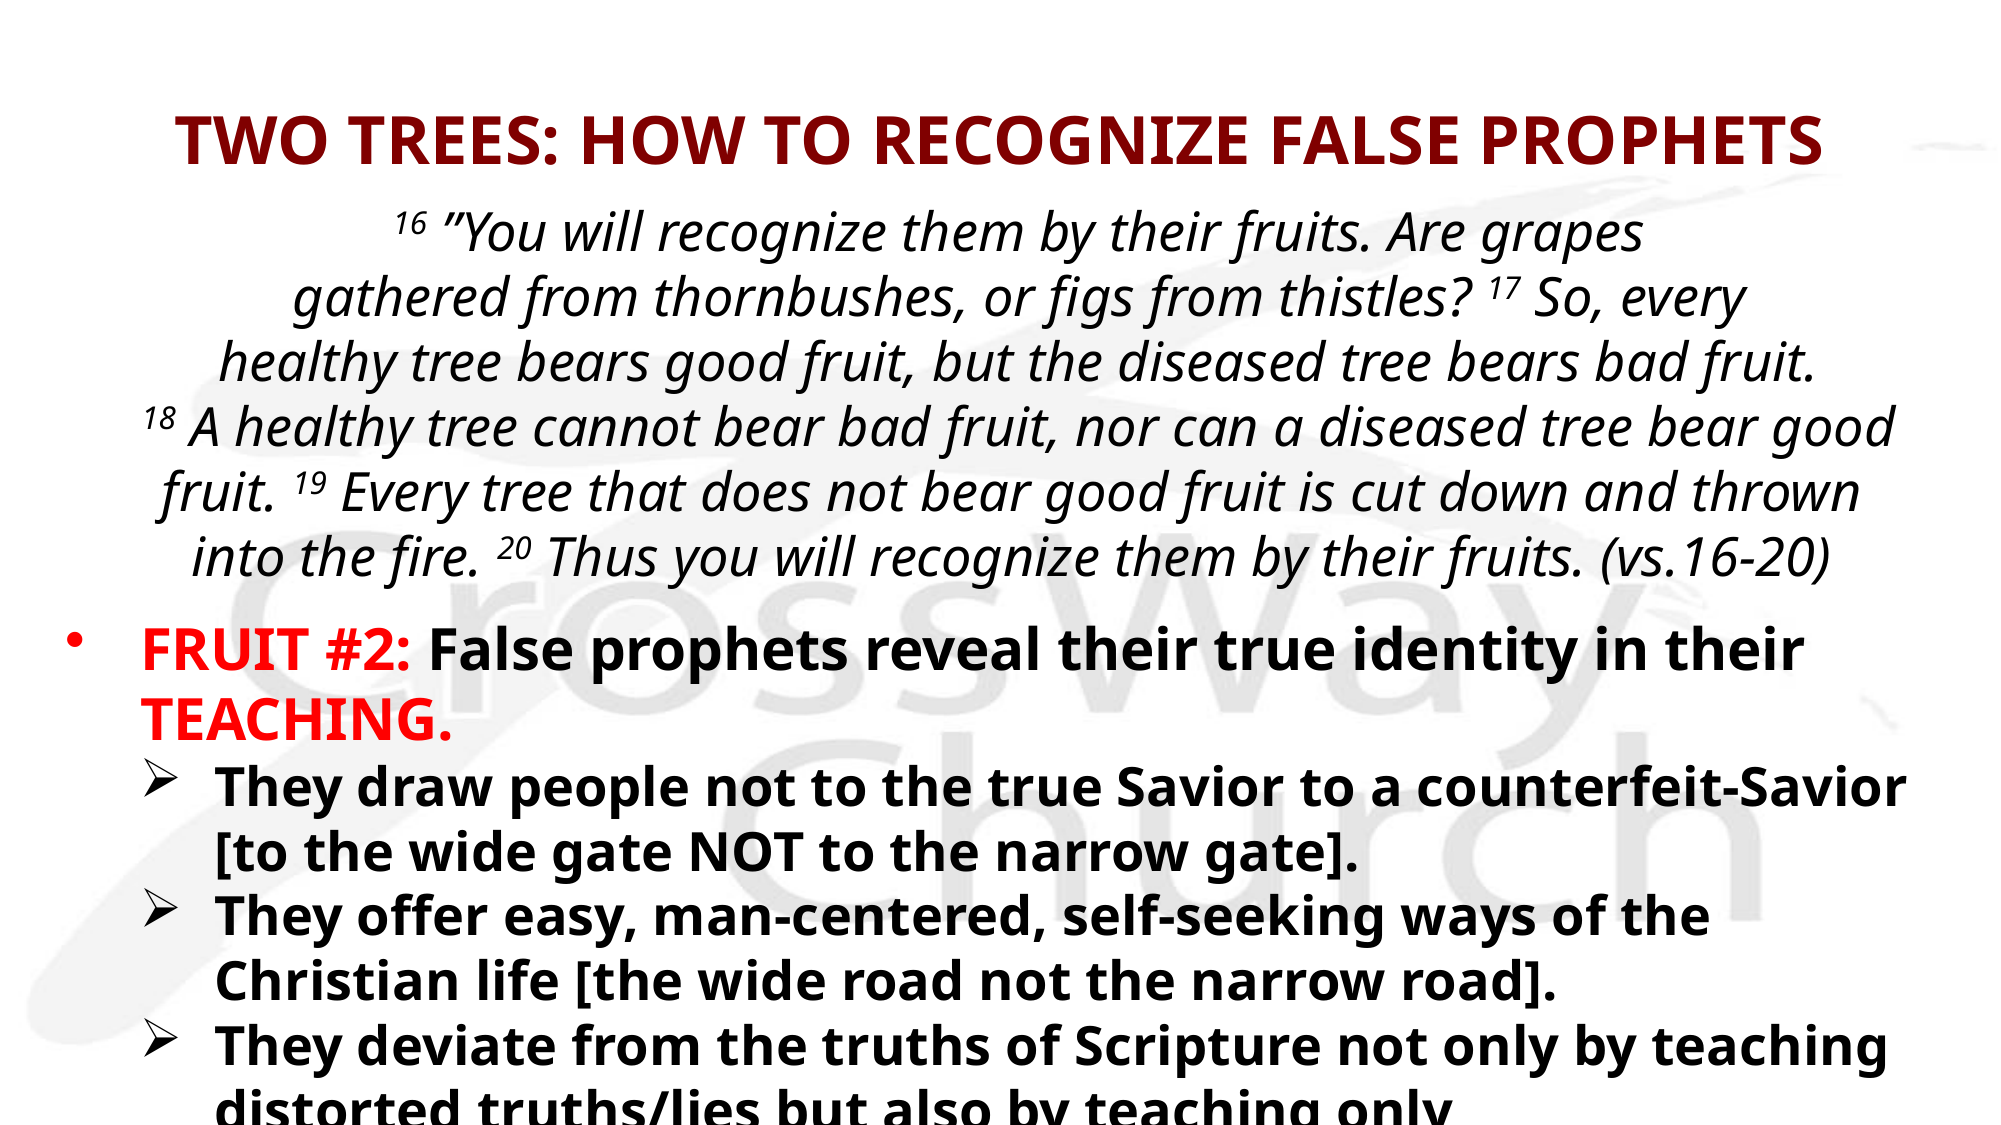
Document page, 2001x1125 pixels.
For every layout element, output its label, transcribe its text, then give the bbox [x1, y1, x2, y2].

title TWO TREES: HOW TO RECOGNIZE FALSE PROPHETS [50, 99, 1950, 175]
picture [0, 0, 2001, 1125]
text_box 16 ”You will recognize them by their fruits. Are grapes gathered from thornbushes, or figs from thistles? 17 So, every healthy tree bears good fruit, but the diseased tree bears bad fruit. 18 A healthy tree cannot bear bad fruit, nor can a diseased tree bear good fruit. 19 Every tree that does not bear good fruit is cut down and thrown into the fire. 20 Thus you will recognize them by their fruits. (vs.16-20) FRUIT #2: False prophets reveal their true identity in their TEACHING. They draw people not to the true Savior to a counterfeit-Savior [to the wide gate NOT to the narrow gate]. They offer easy, man-centered, self-seeking ways of the Christian life [the wide road not the narrow road]. They deviate from the truths of Scripture not only by teaching distorted truths/lies but also by teaching only imbalanced/palatable truths. [50, 189, 1975, 1123]
